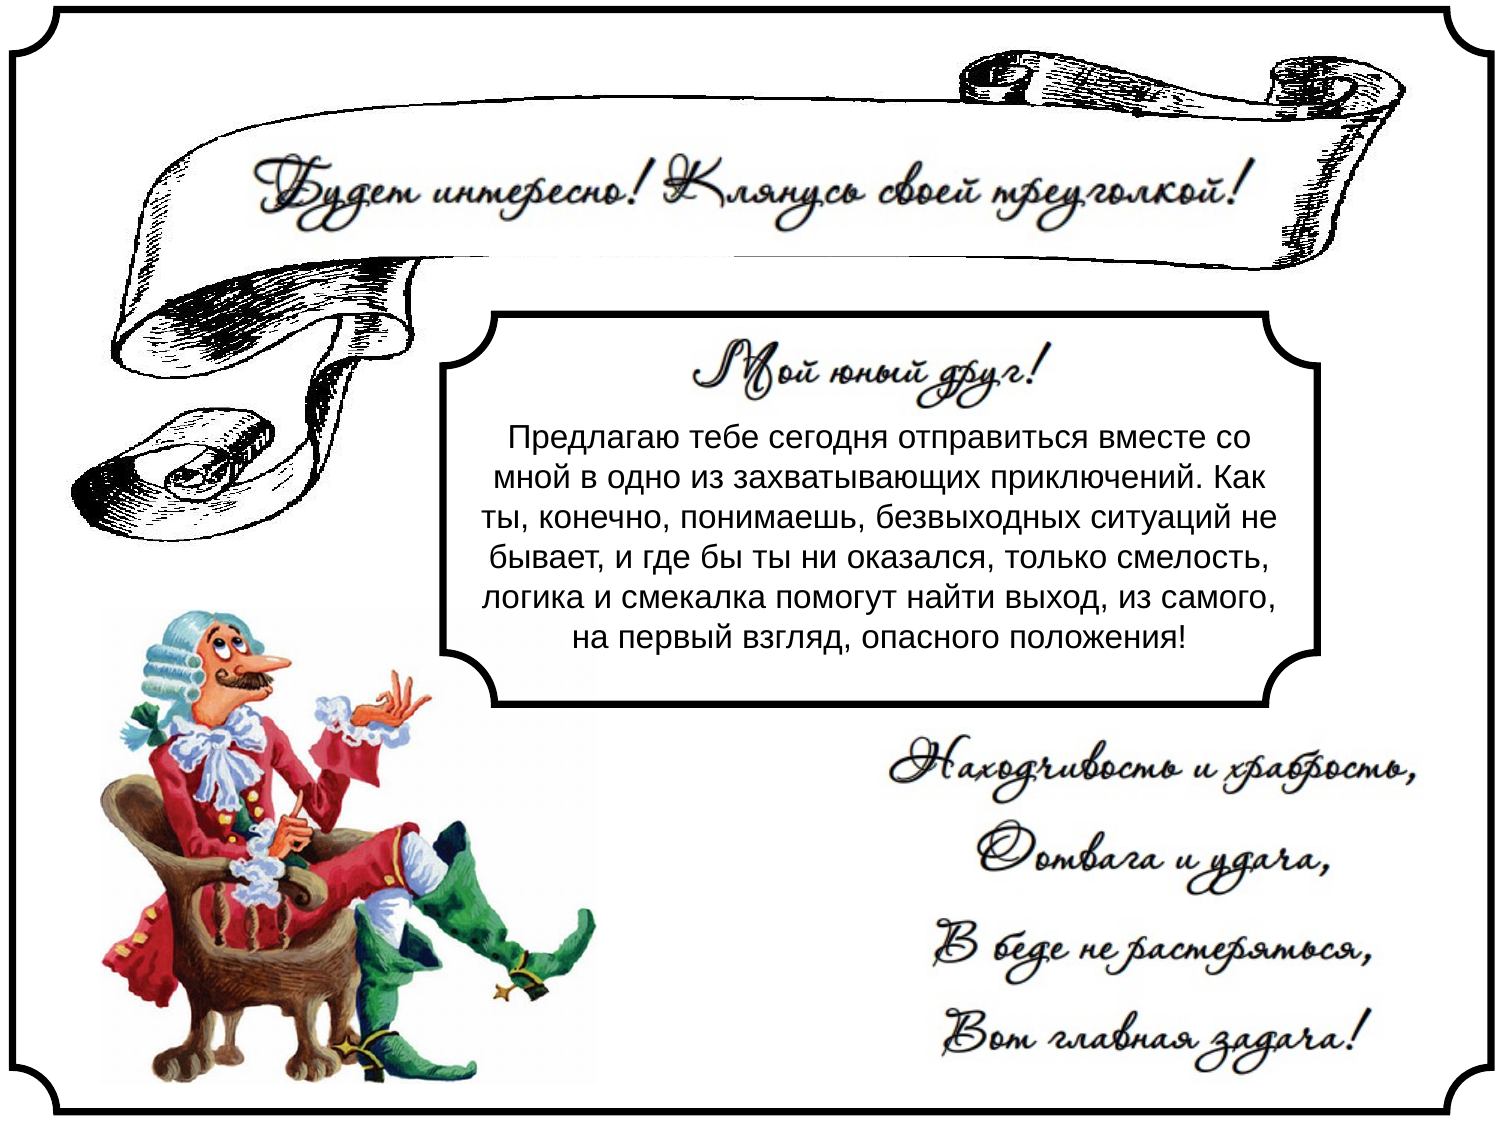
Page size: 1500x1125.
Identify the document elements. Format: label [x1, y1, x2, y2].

text_box [442, 567, 1318, 705]
picture [879, 727, 1424, 1084]
picture [40, 30, 1448, 559]
picture [100, 609, 597, 1084]
text_box [12, 9, 1492, 1112]
text_box [1268, 655, 1306, 693]
